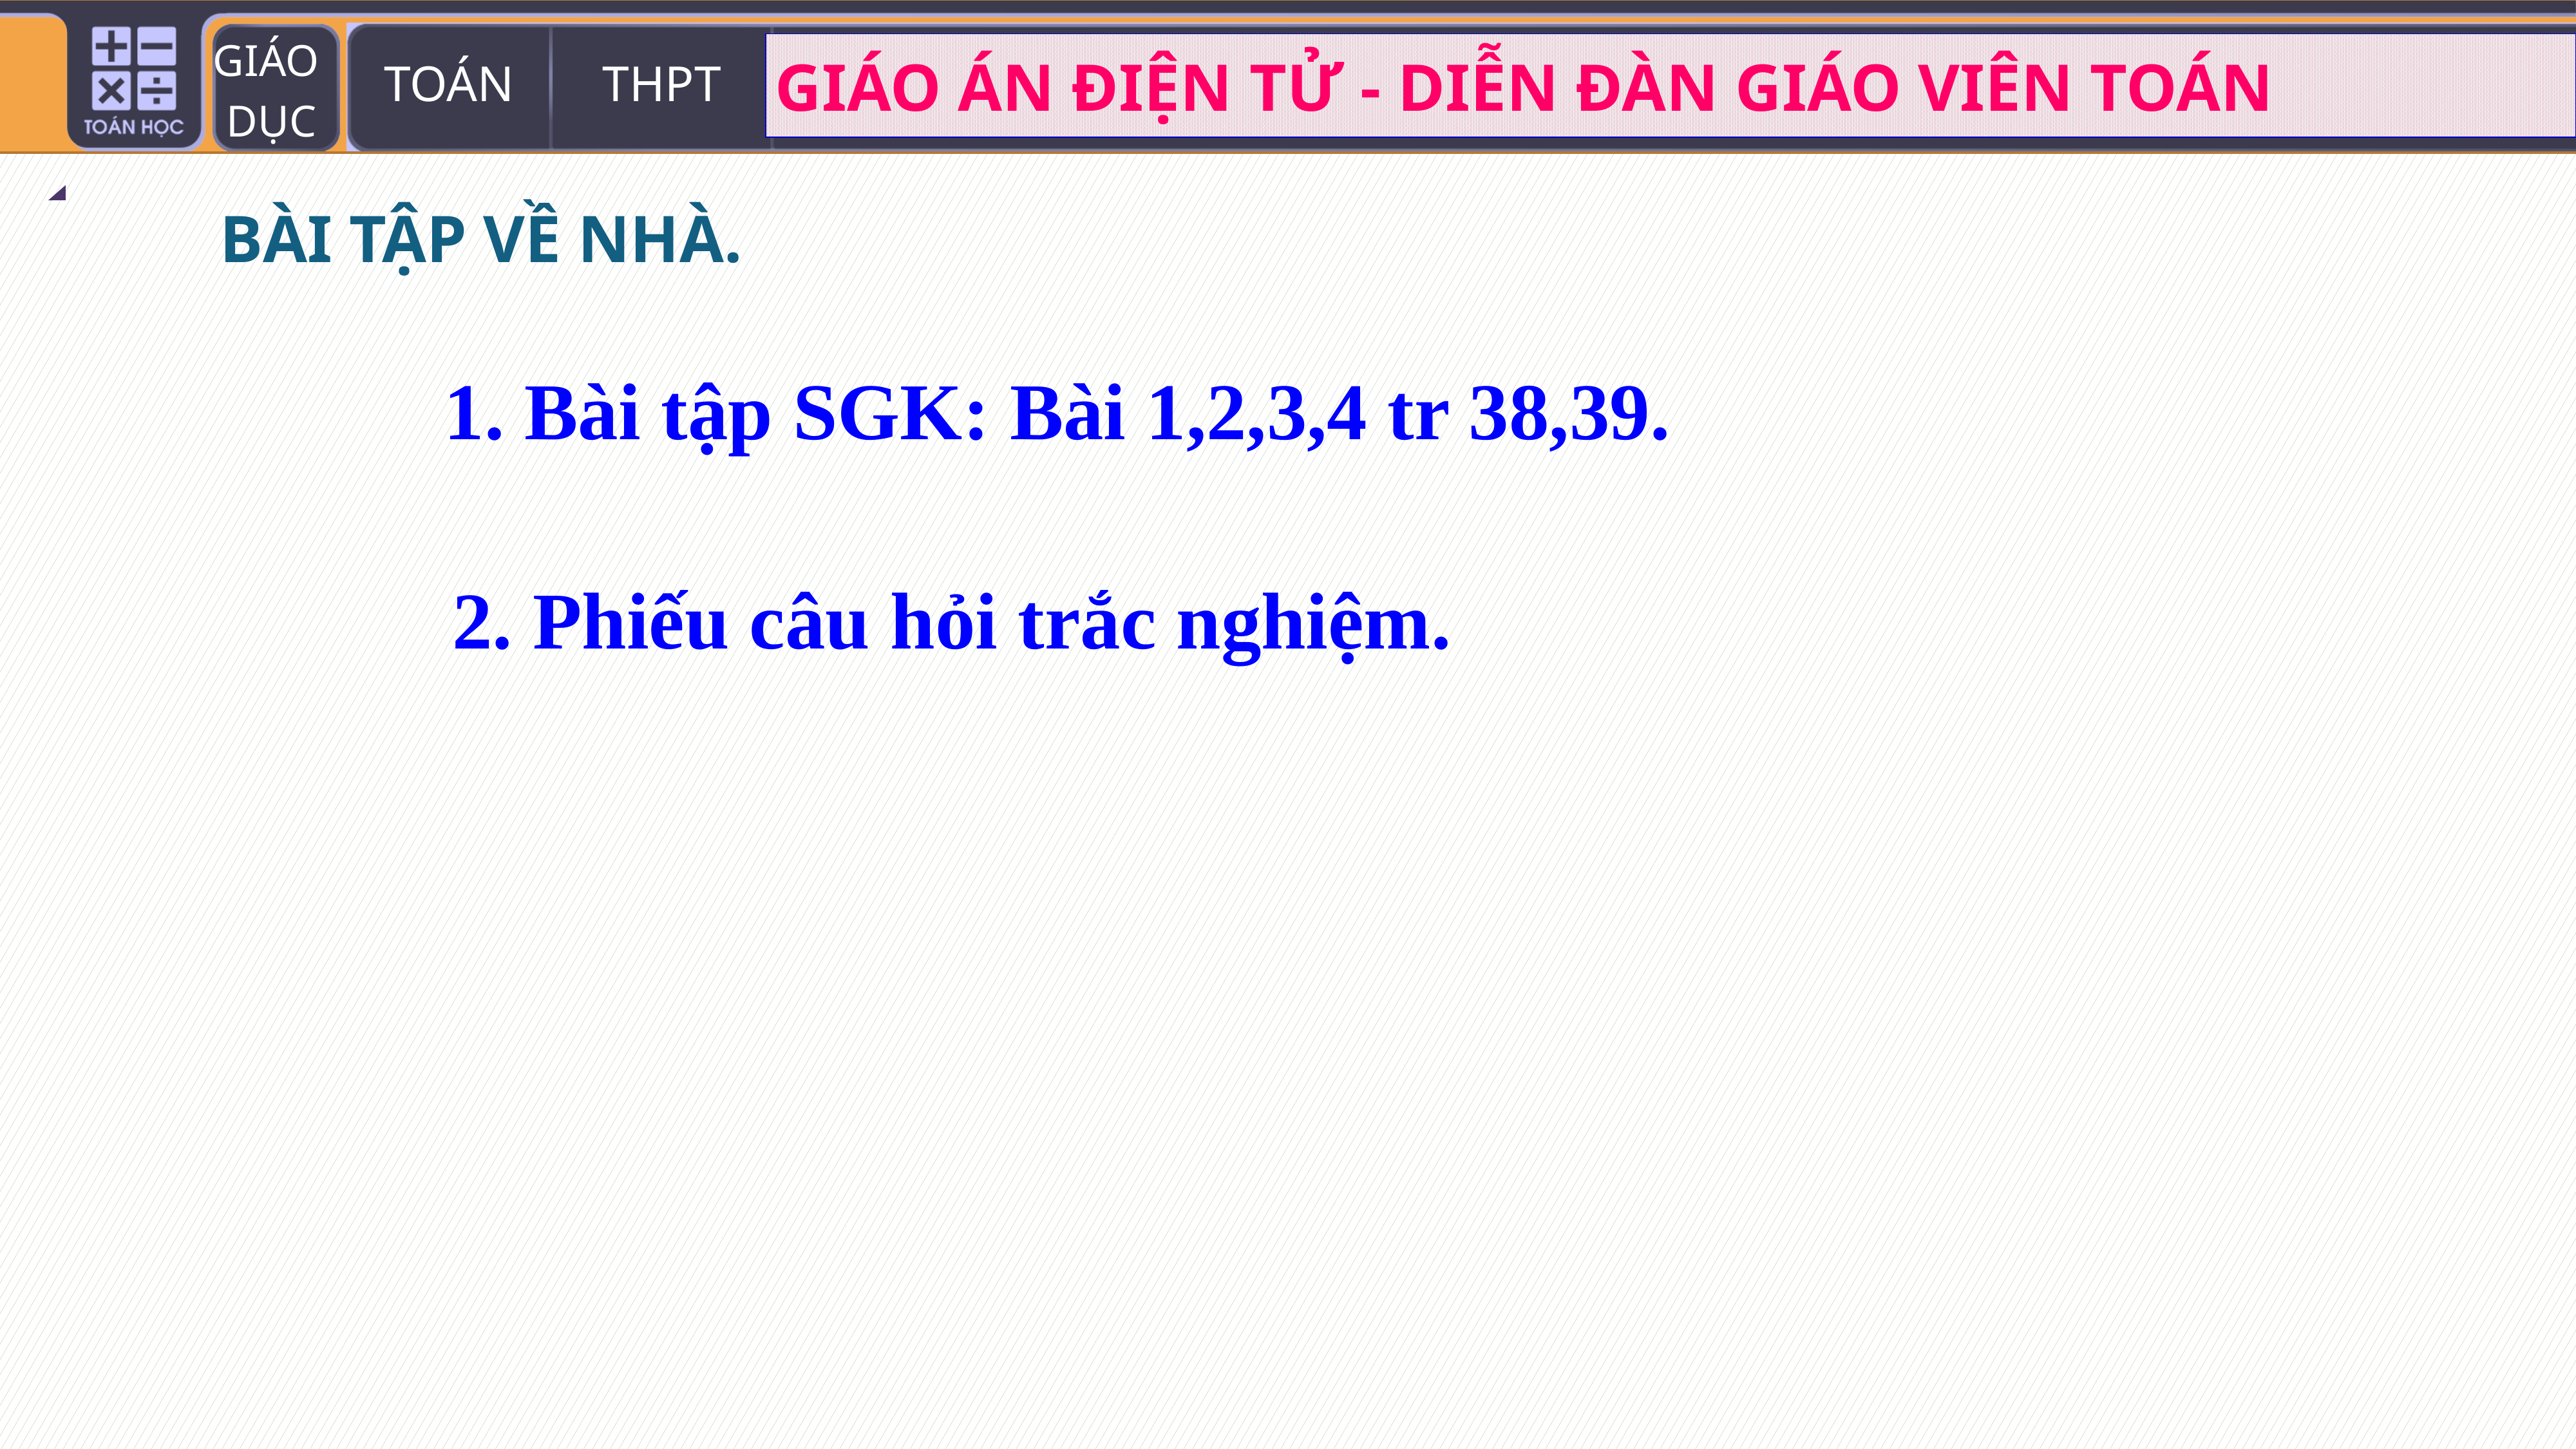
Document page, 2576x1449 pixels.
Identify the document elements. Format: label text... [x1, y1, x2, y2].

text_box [48, 185, 1618, 281]
text_box 1. Bài tập SGK: Bài 1,2,3,4 tr 38,39. [434, 354, 1739, 460]
text_box 2. Phiếu câu hỏi trắc nghiệm. [442, 563, 1497, 670]
